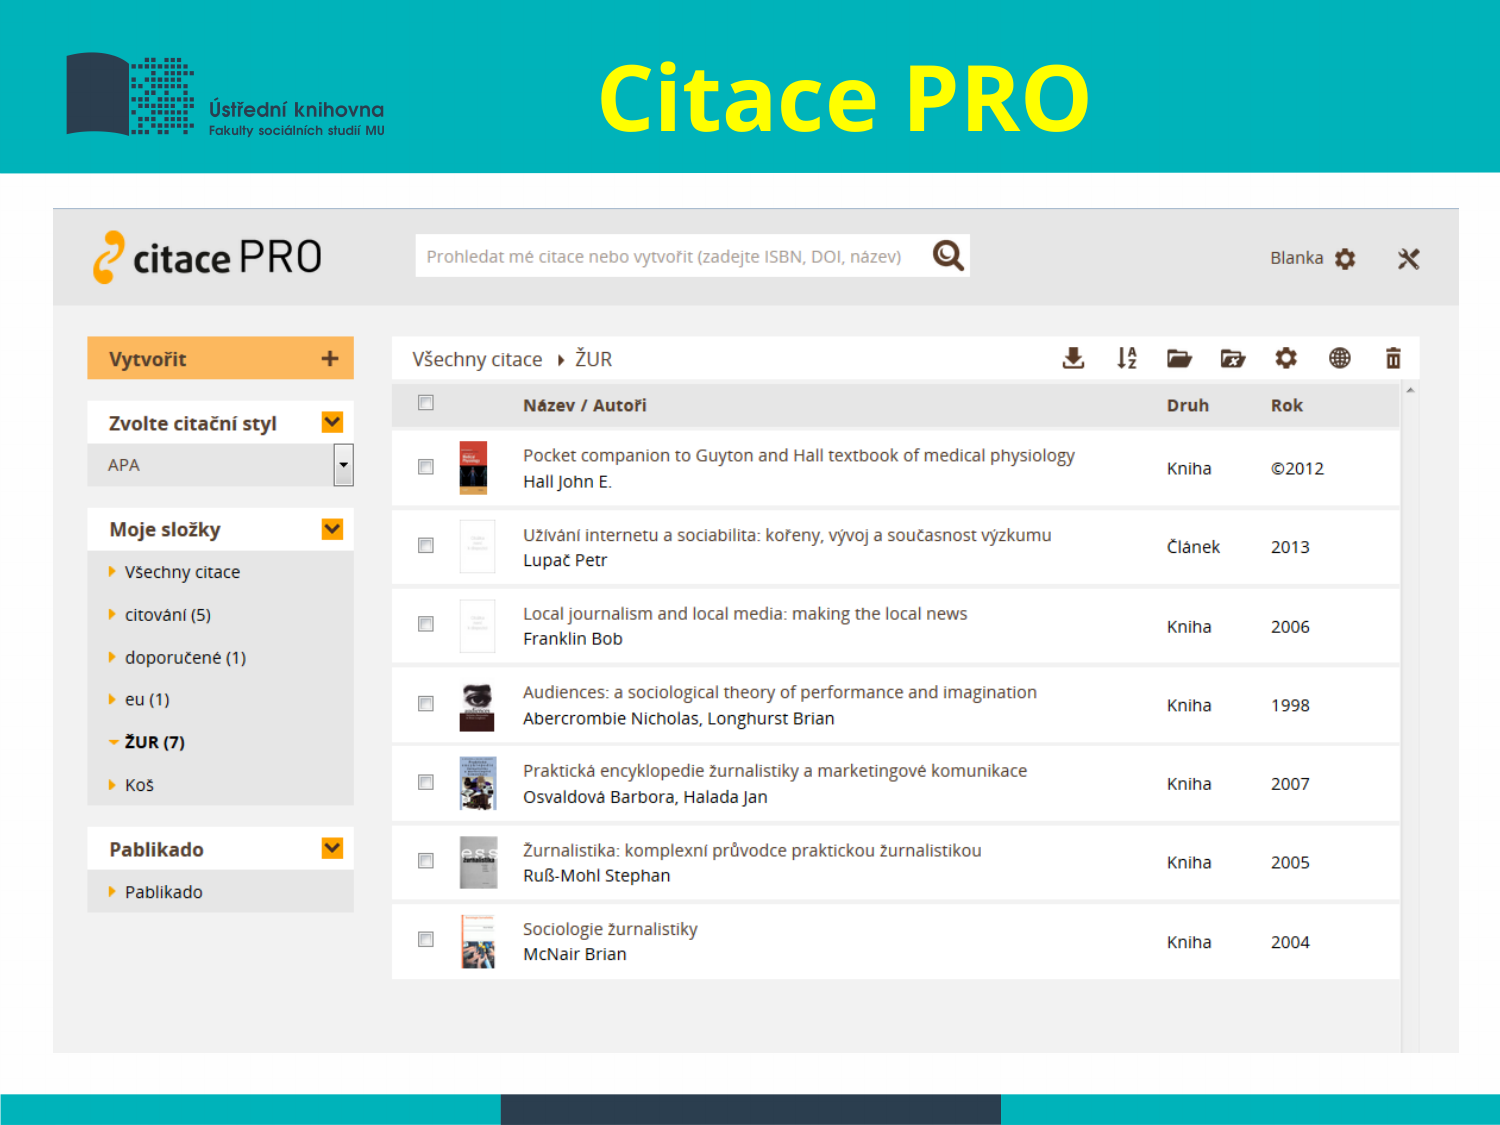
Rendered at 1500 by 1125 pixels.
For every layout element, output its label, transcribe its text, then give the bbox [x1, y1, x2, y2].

picture [0, 0, 1500, 1125]
title Citace PRO [289, 19, 1402, 171]
